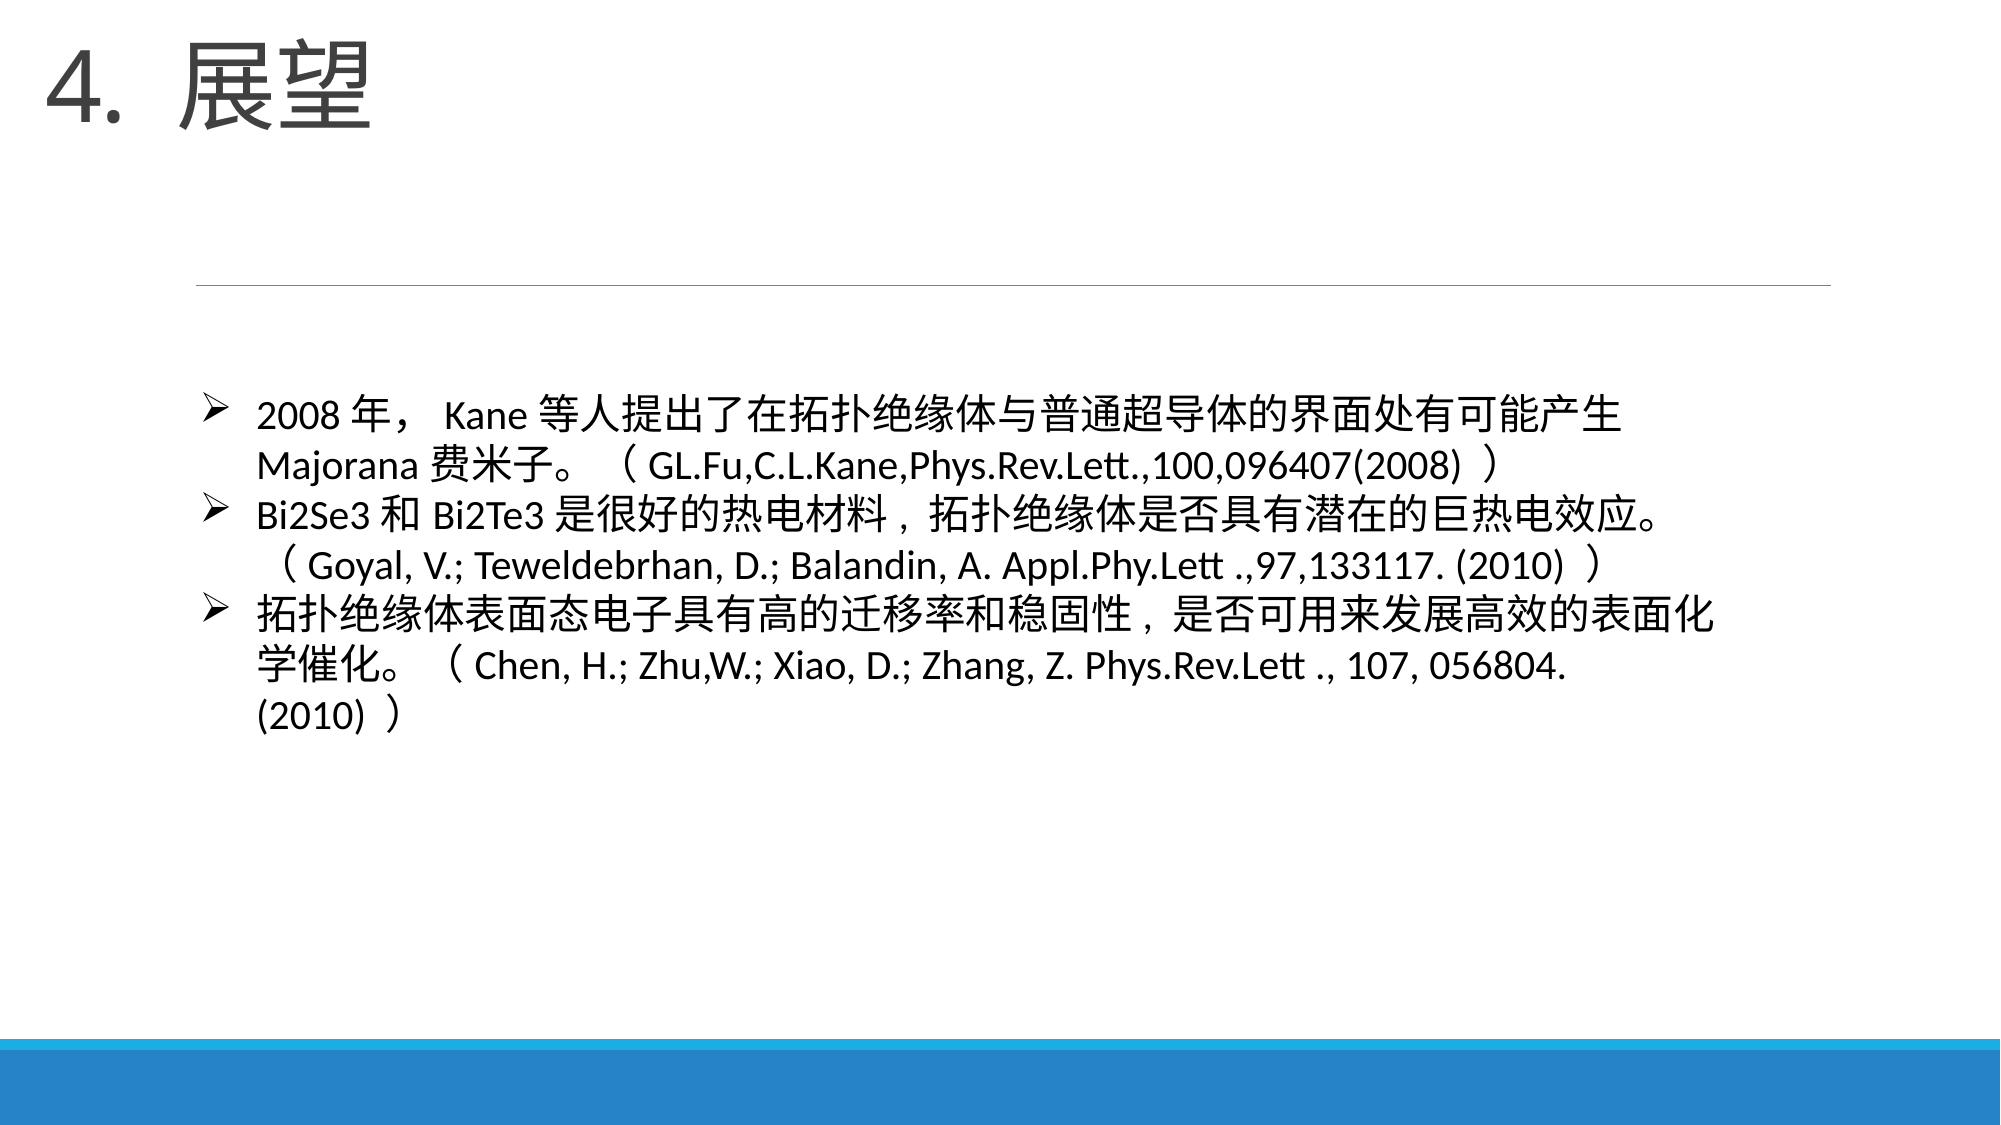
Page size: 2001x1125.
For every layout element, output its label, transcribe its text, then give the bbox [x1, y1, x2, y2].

text_box 2008年，Kane等人提出了在拓扑绝缘体与普通超导体的界面处有可能产生Majorana费米子。（GL.Fu,C.L.Kane,Phys.Rev.Lett.,100,096407(2008) ） Bi2Se3和Bi2Te3是很好的热电材料, 拓扑绝缘体是否具有潜在的巨热电效应。（Goyal, V.; Teweldebrhan, D.; Balandin, A. Appl.Phy.Lett .,97,133117. (2010) ） 拓扑绝缘体表面态电子具有高的迁移率和稳固性, 是否可用来发展高效的表面化学催化。（Chen, H.; Zhu,W.; Xiao, D.; Zhang, Z. Phys.Rev.Lett ., 107, 056804. (2010) ） [184, 380, 1740, 746]
title 4. 展望 [30, 0, 1680, 151]
